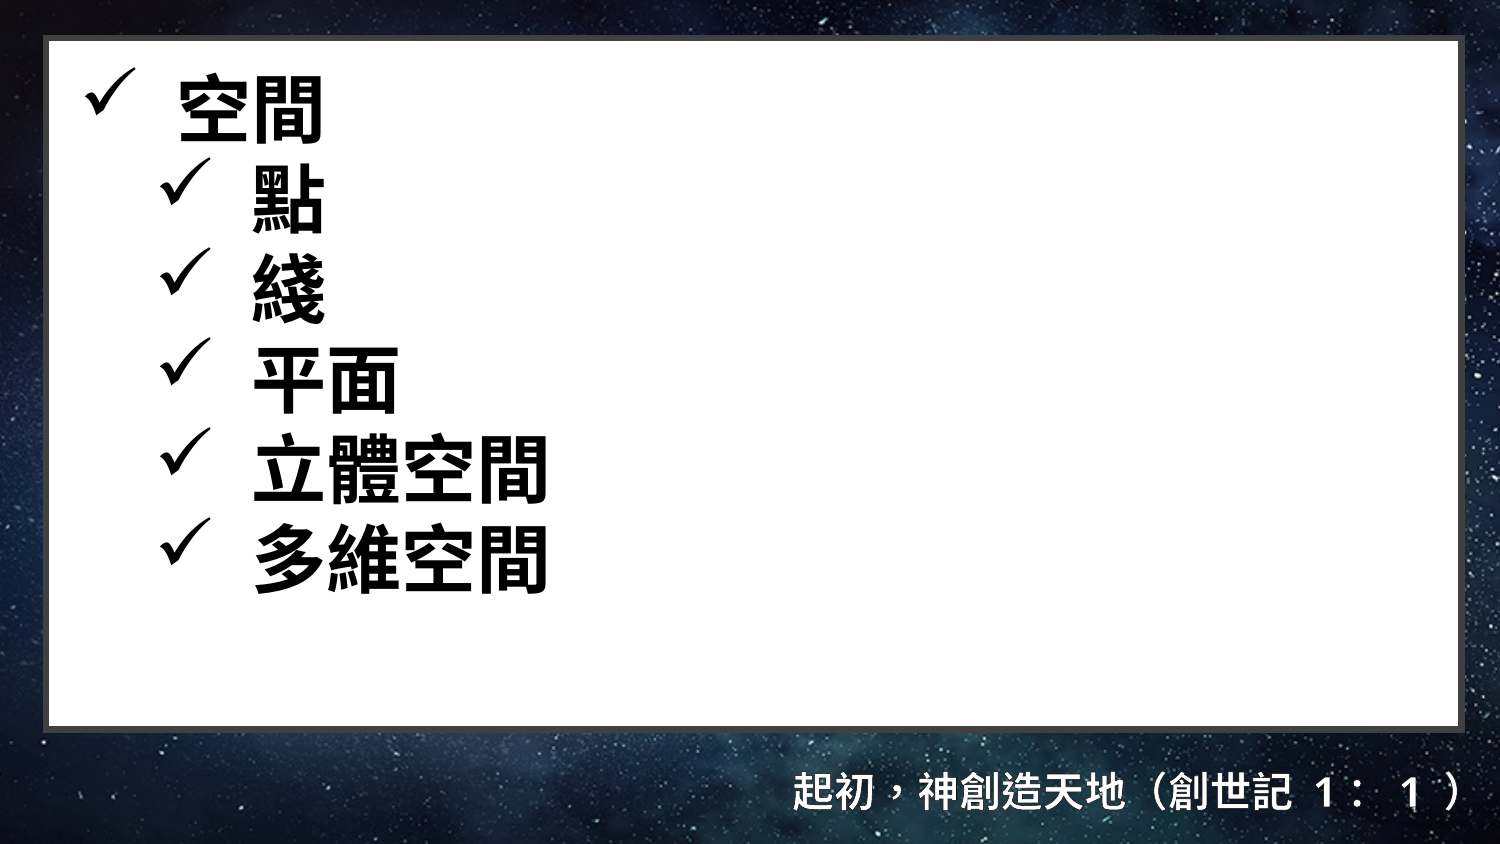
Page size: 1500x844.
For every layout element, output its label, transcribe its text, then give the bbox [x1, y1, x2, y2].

text_box 空間 點 綫 平面 立體空間 多維空間 [64, 55, 1454, 611]
picture [0, 0, 1500, 844]
text_box 起初，神創造天地（創世記 1：1 ） [761, 737, 1500, 844]
text_box [46, 38, 1462, 730]
